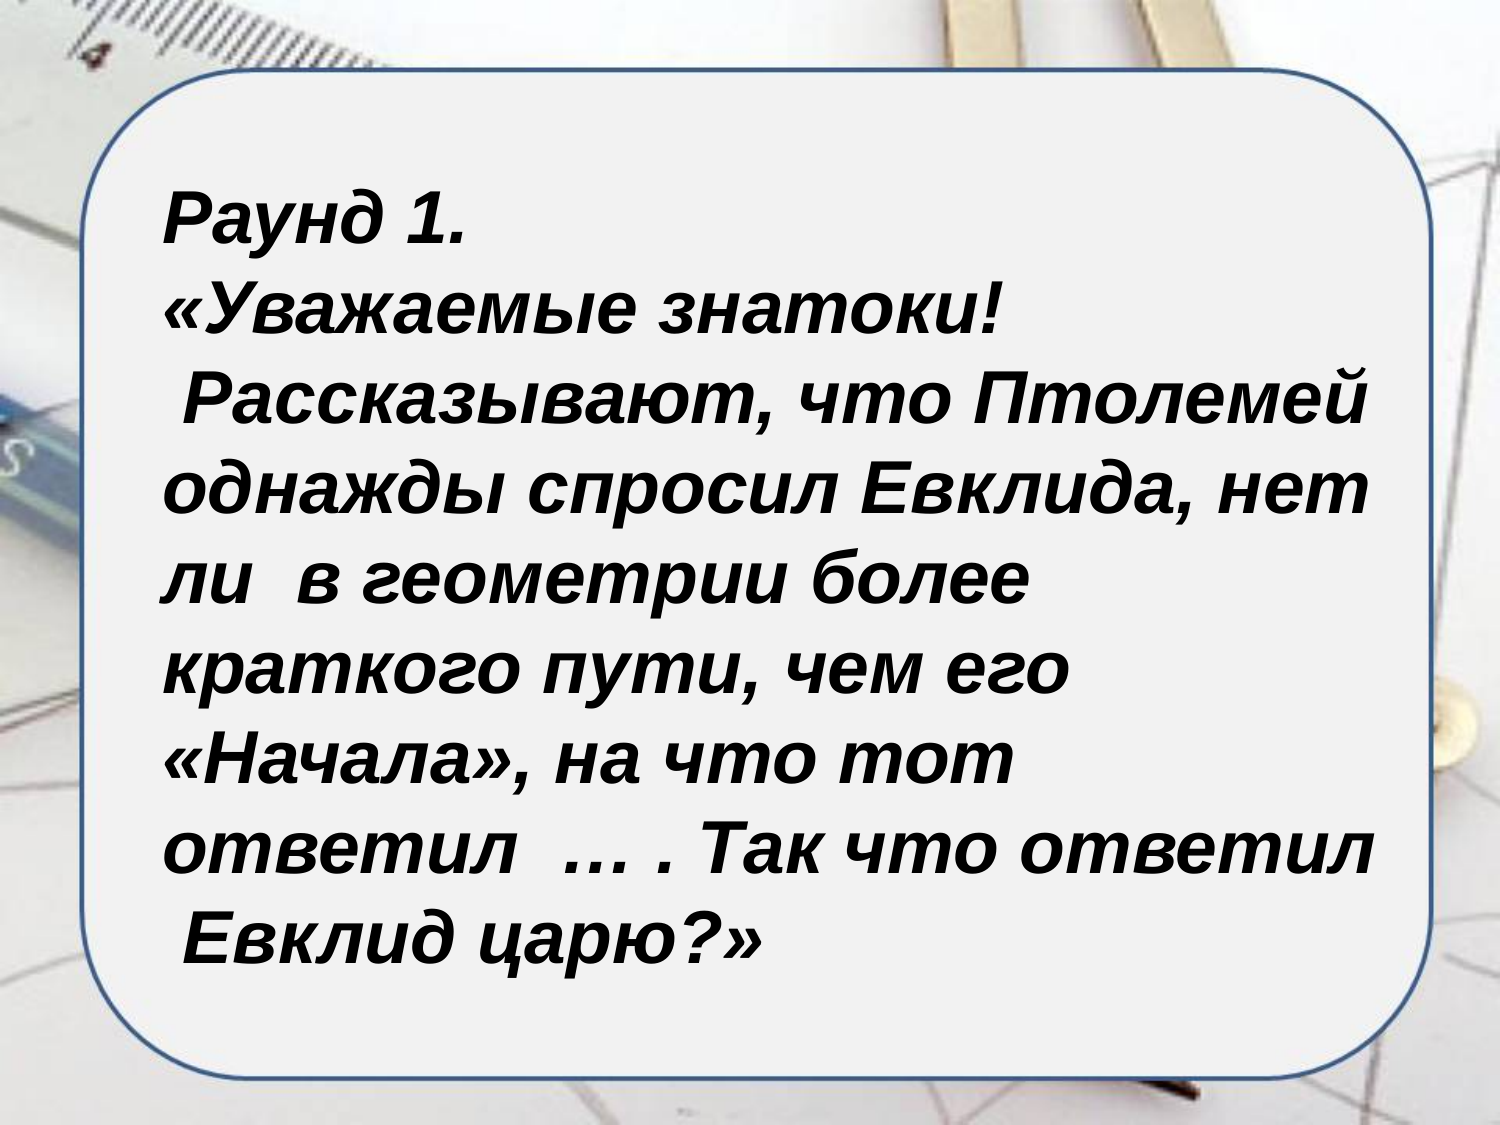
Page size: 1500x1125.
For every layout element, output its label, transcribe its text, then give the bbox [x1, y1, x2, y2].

text_box Раунд 1. «Уважаемые знатоки! Рассказывают, что Птолемей однажды спросил Евклида, нет ли в геометрии более краткого пути, чем его «Начала», на что тот ответил … . Так что ответил Евклид царю?» [147, 160, 1400, 986]
picture [0, 0, 1500, 1125]
